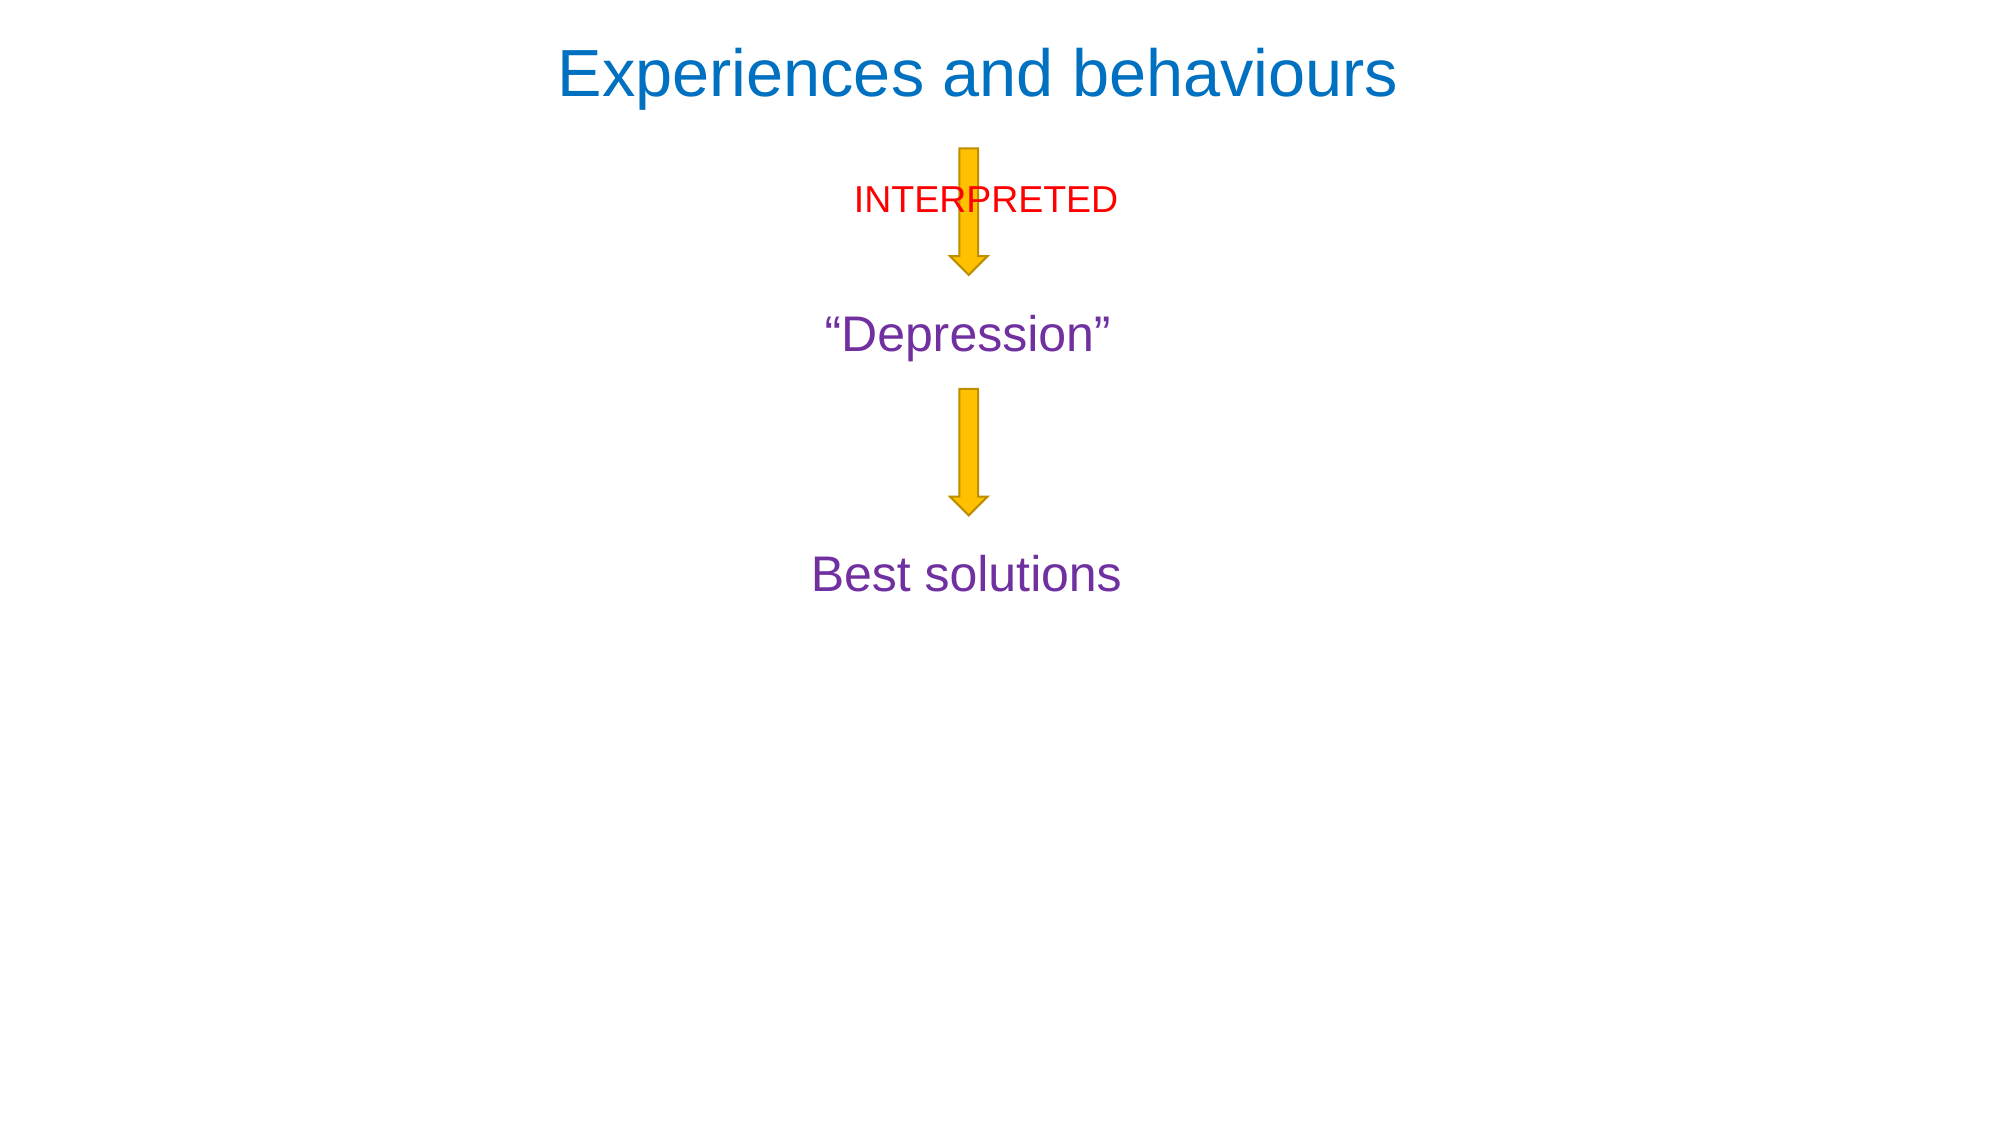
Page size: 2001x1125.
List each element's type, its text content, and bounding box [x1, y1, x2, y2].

text_box [947, 387, 991, 517]
text_box Experiences and behaviours [523, 22, 1452, 118]
text_box “Depression” [777, 294, 1158, 369]
text_box [958, 147, 980, 167]
text_box Best solutions [774, 534, 1158, 610]
text_box INTERPRETED [814, 167, 1158, 228]
text_box [947, 228, 991, 277]
